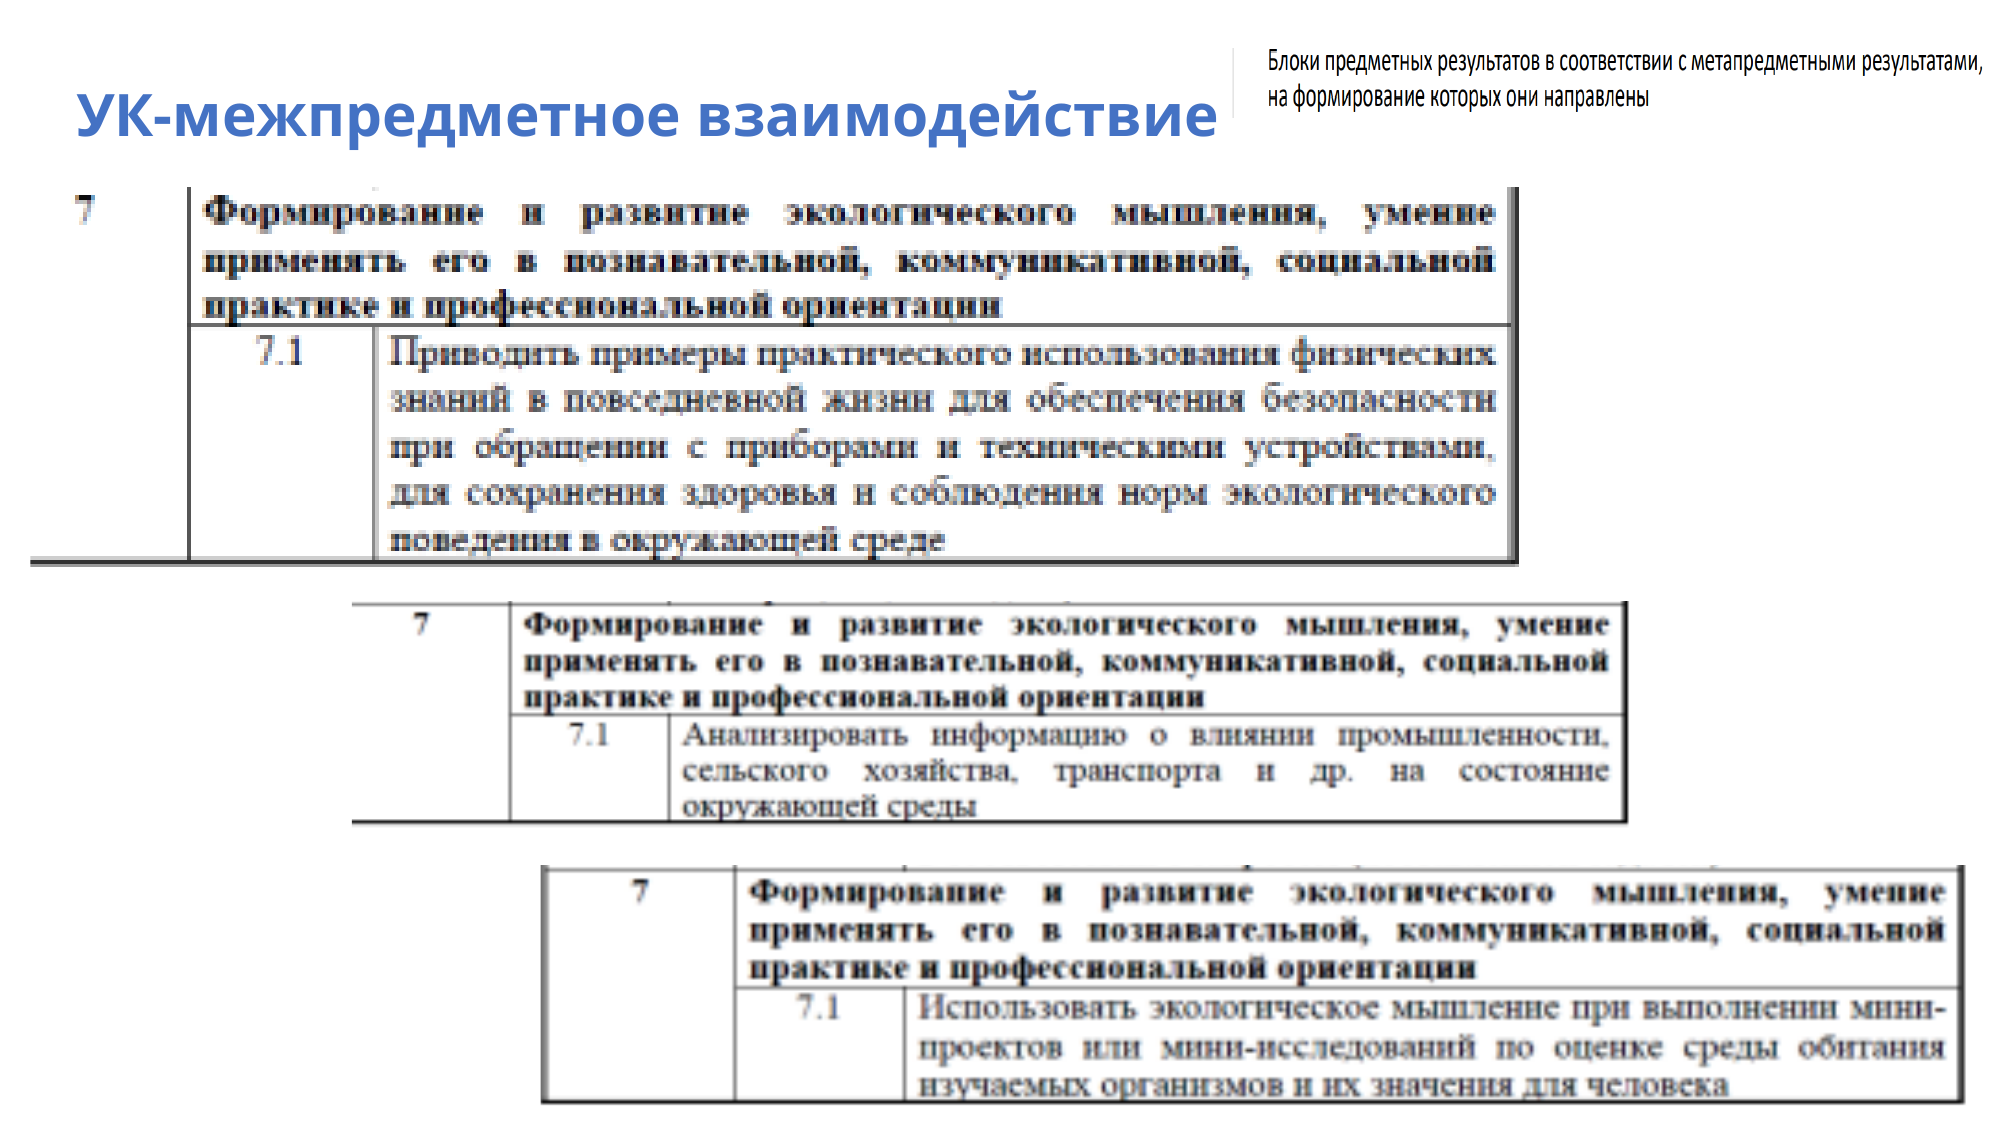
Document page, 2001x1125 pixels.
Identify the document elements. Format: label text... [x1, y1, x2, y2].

picture [540, 865, 2000, 1125]
picture [1232, 48, 2001, 118]
title УК-межпредметное взаимодействие [61, 48, 1251, 187]
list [30, 187, 1531, 567]
picture [351, 601, 1639, 834]
